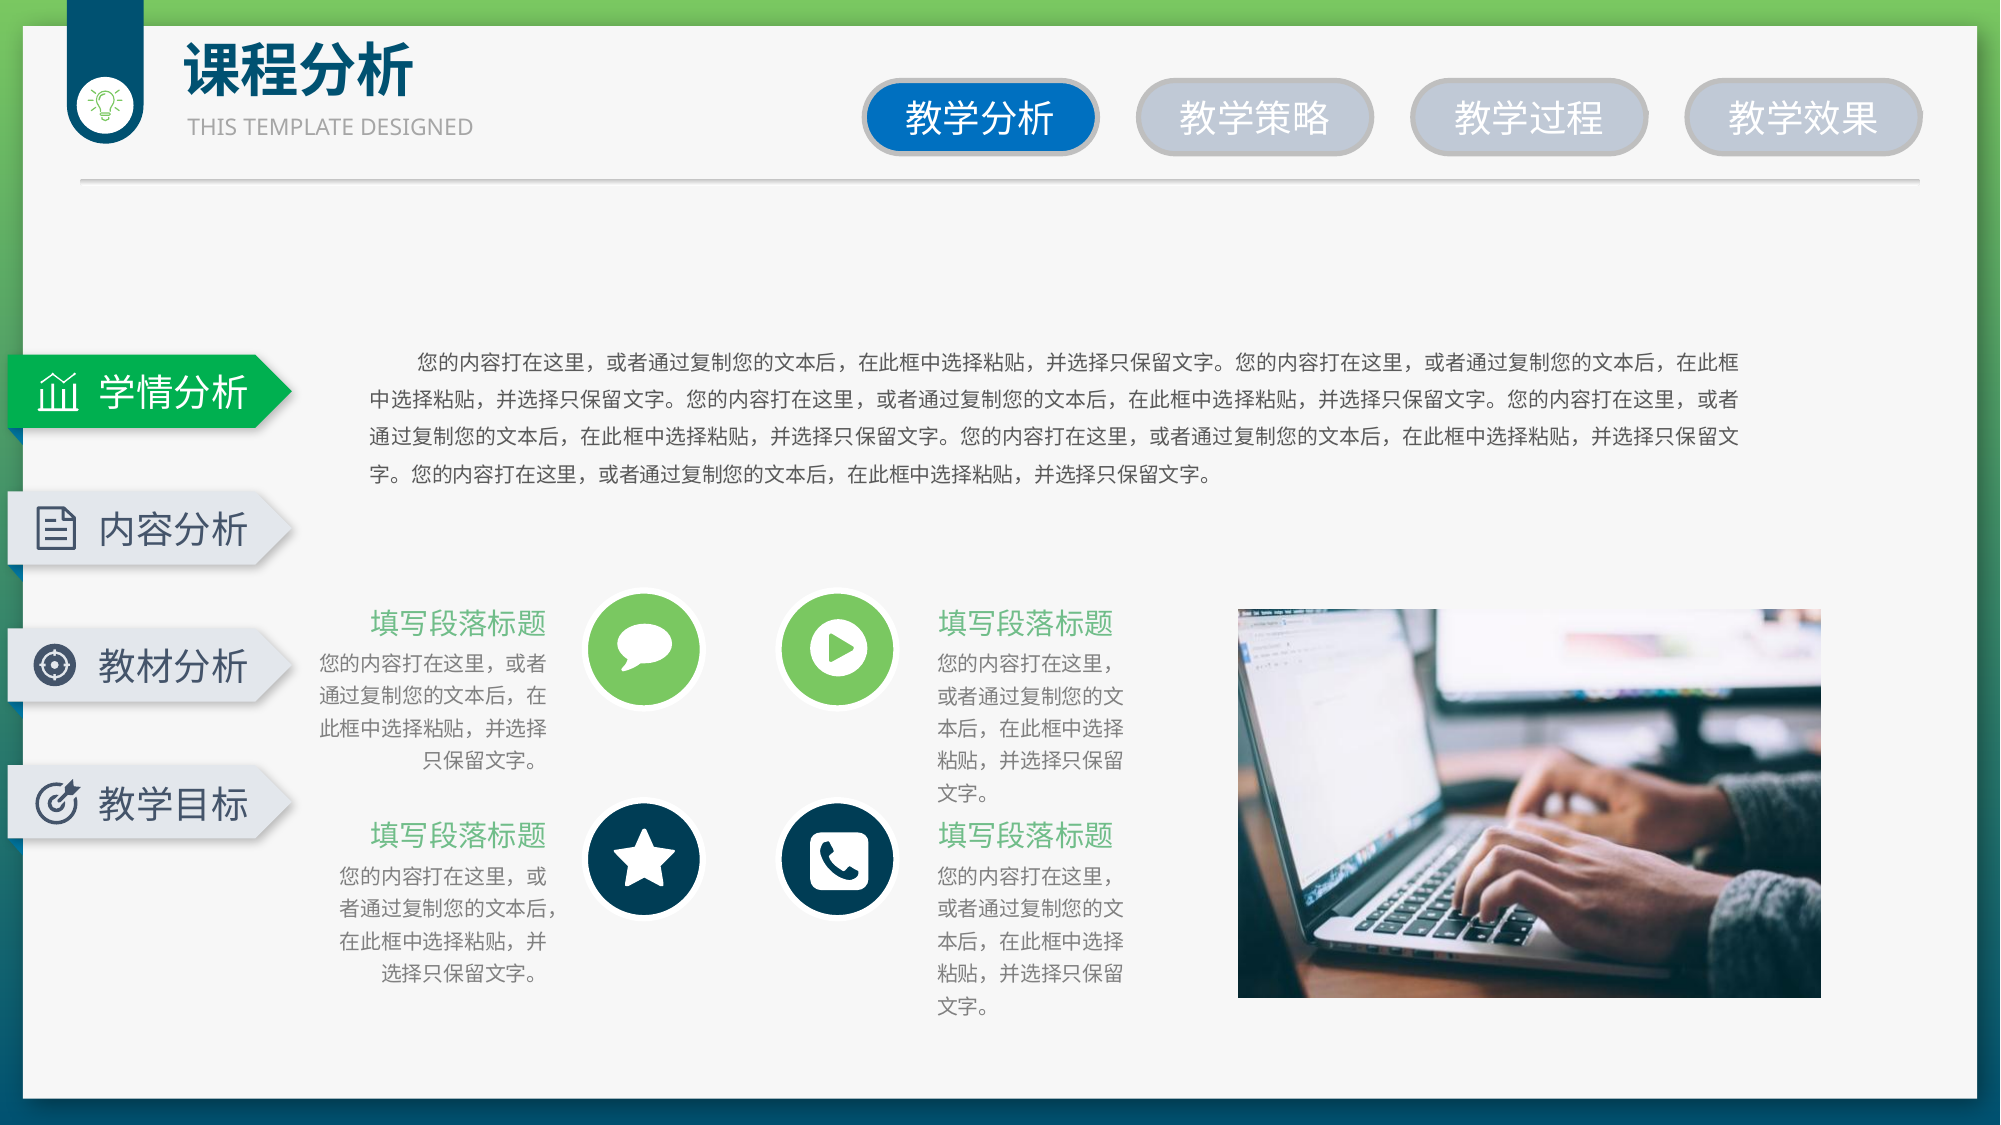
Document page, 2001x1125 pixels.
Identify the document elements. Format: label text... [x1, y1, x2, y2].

text_box THIS TEMPLATE DESIGNED [172, 105, 489, 148]
text_box 您的内容打在这里，或者通过复制您的文本后，在此框中选择粘贴，并选择只保留文字。您的内容打在这里，或者通过复制您的文本后，在此框中选择粘贴，并选择只保留文字。您的内容打在这里，或者通过复制您的文本后，在此框中选择粘贴，并选择只保留文字。您的内容打在这里，或者通过复制您的文本后，在此框中选择粘贴，并选择只保留文字。您的内容打在这里，或者通过复制您的文本后，在此框中选择粘贴，并选择只保留文字。您的内容打在这里，或者通过复制您的文本后，在此框中选择粘贴，并选择只保留文字。 [355, 329, 1754, 494]
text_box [301, 587, 1159, 1029]
text_box [90, 89, 120, 122]
text_box 教学效果 [1713, 87, 1894, 148]
text_box [863, 79, 1099, 155]
text_box [1411, 79, 1648, 155]
text_box 教学策略 [1164, 87, 1345, 148]
text_box 教学分析 [890, 87, 1071, 148]
text_box 课程分析 [167, 26, 430, 111]
text_box [1685, 79, 1922, 155]
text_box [7, 628, 292, 719]
text_box [76, 76, 134, 134]
text_box [1137, 79, 1373, 155]
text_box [7, 491, 292, 582]
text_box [7, 765, 292, 856]
text_box 教学过程 [1439, 87, 1620, 148]
text_box [66, 0, 144, 144]
picture [1238, 609, 1821, 998]
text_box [7, 354, 292, 446]
